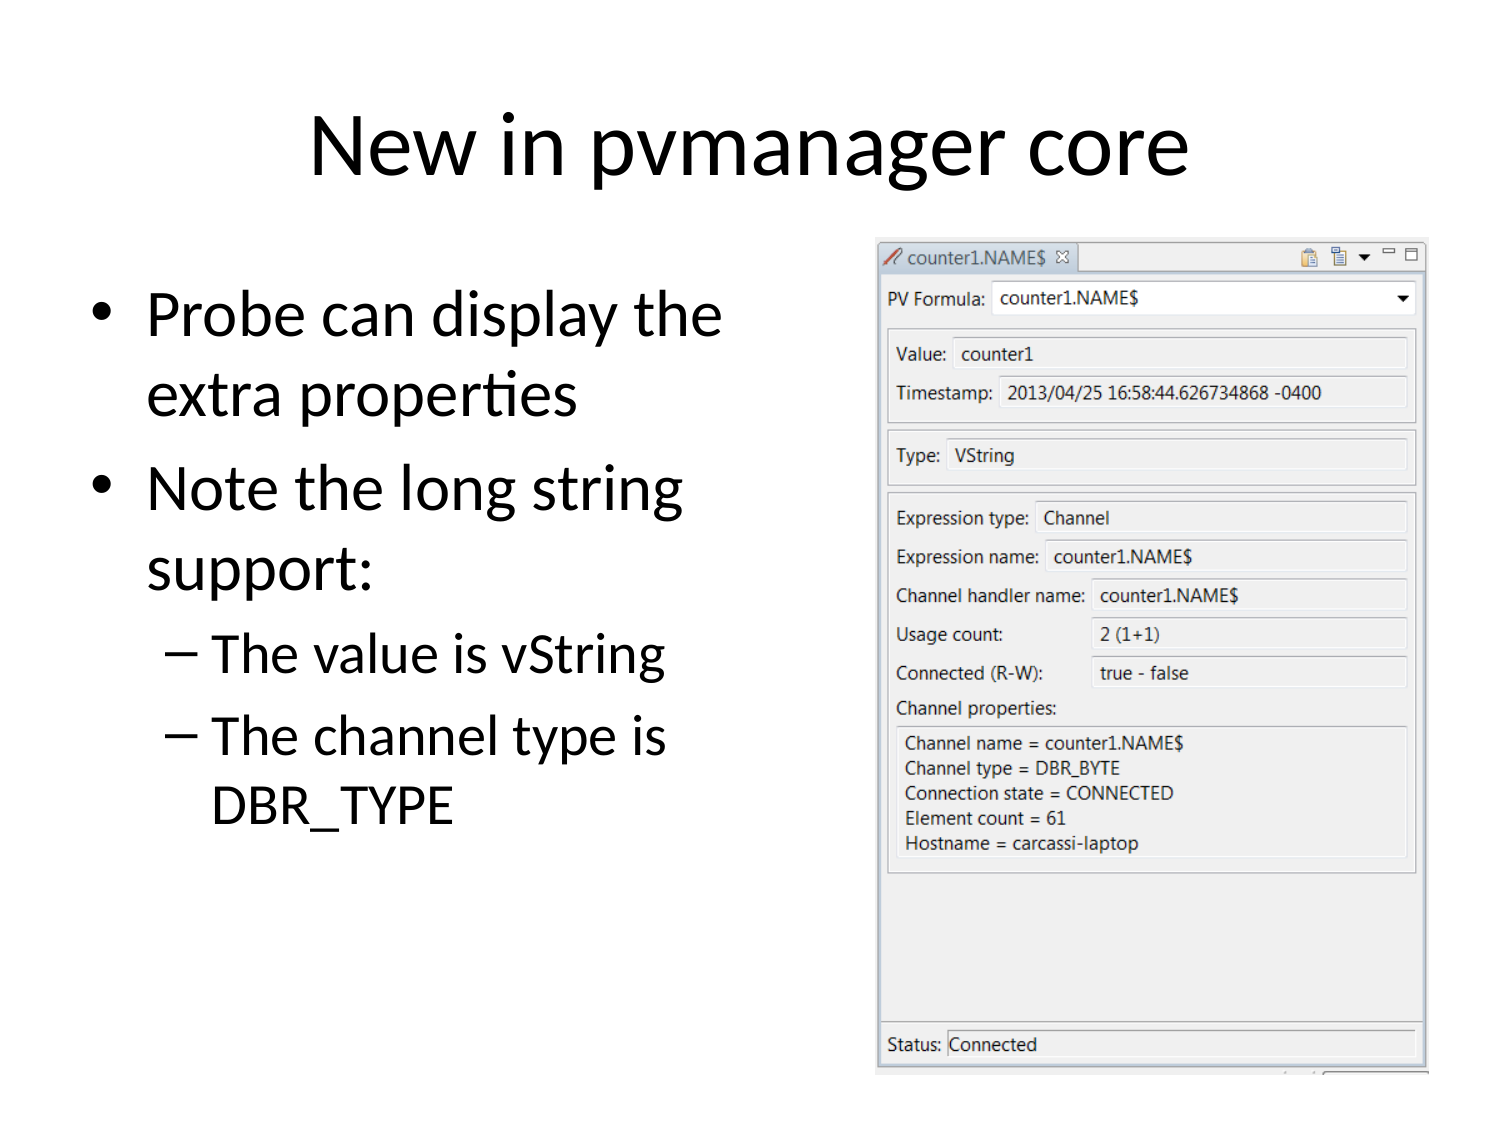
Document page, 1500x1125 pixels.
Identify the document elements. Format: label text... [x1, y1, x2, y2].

list Probe can display the extra properties Note the long string support: The value is vString The channel type is DBR_TYPE [75, 262, 825, 1005]
title New in pvmanager core [75, 45, 1425, 233]
picture [874, 237, 1430, 1076]
